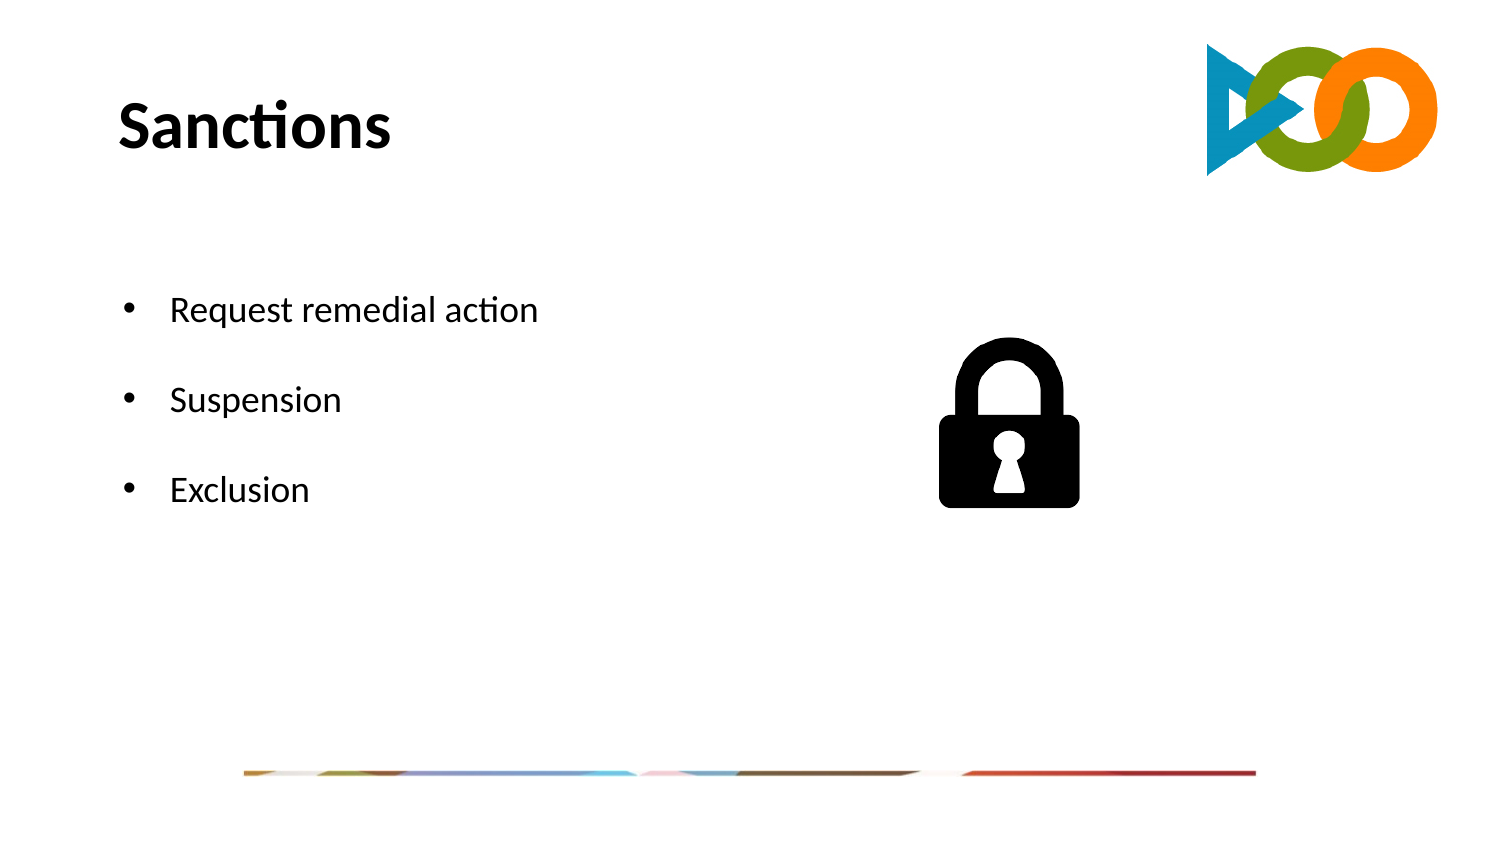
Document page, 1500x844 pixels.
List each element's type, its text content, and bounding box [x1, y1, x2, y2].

picture [242, 770, 1258, 777]
text_box Request remedial action Suspension Exclusion [89, 269, 1010, 617]
picture [1191, 44, 1454, 178]
title Sanctions [103, 44, 1397, 208]
picture [900, 312, 1119, 531]
